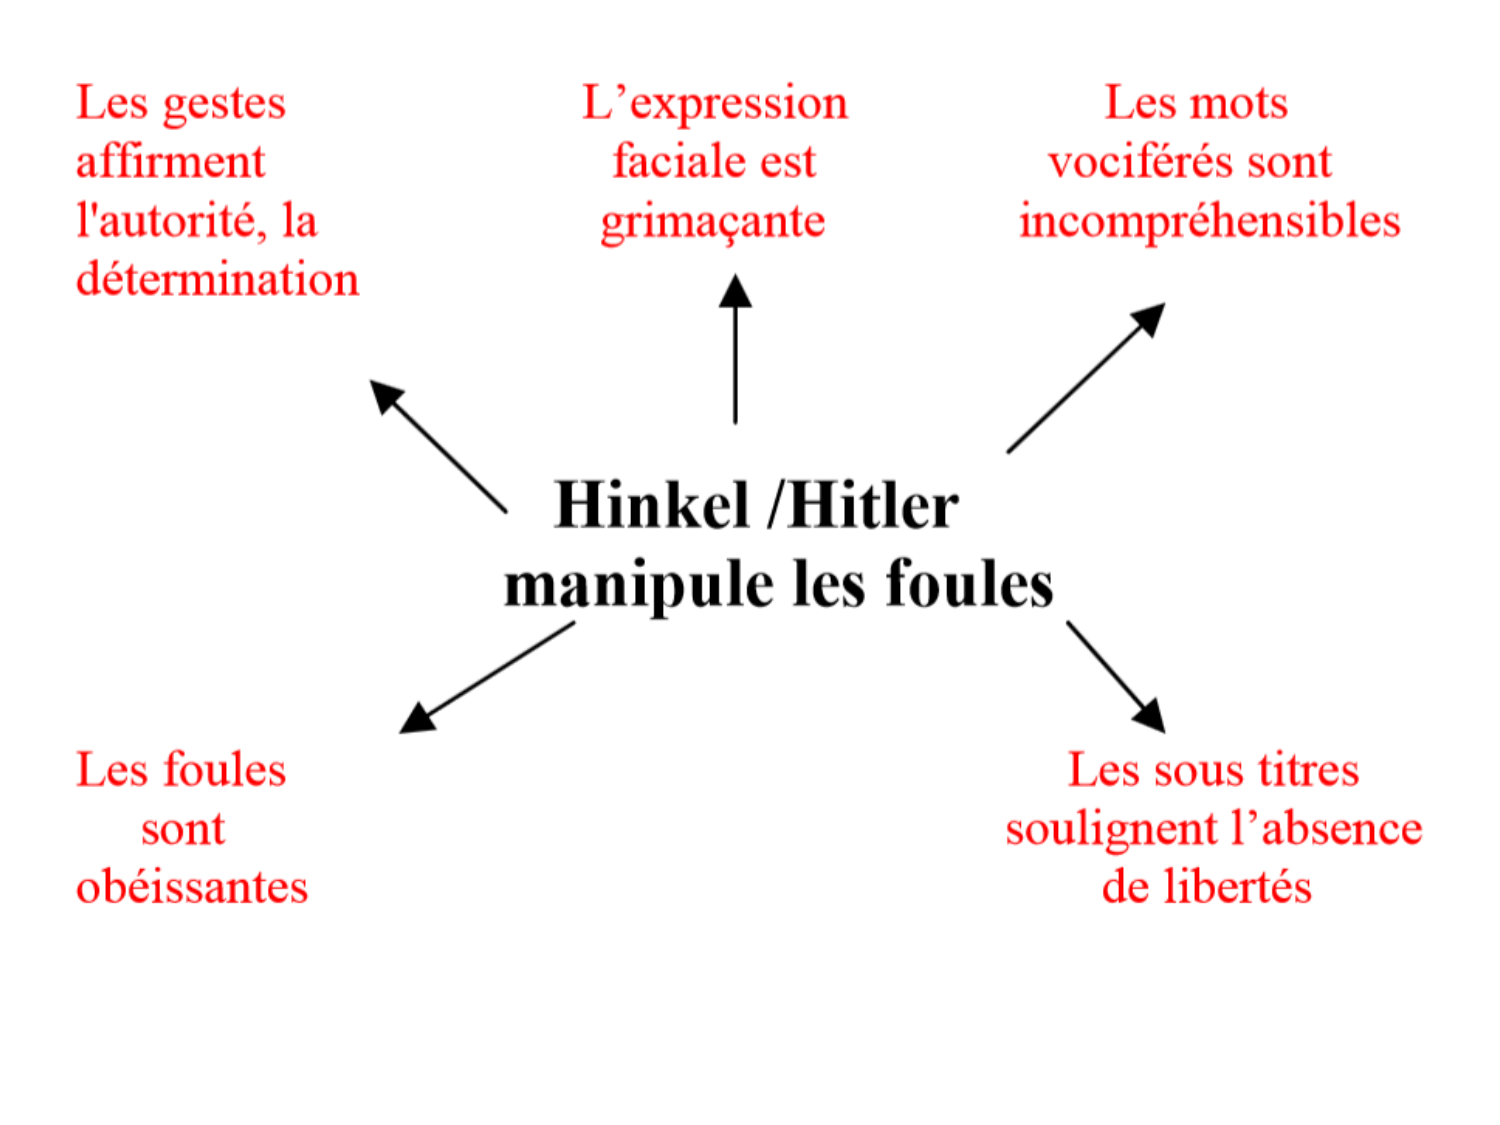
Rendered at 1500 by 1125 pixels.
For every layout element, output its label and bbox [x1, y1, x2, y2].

picture [64, 54, 1449, 928]
